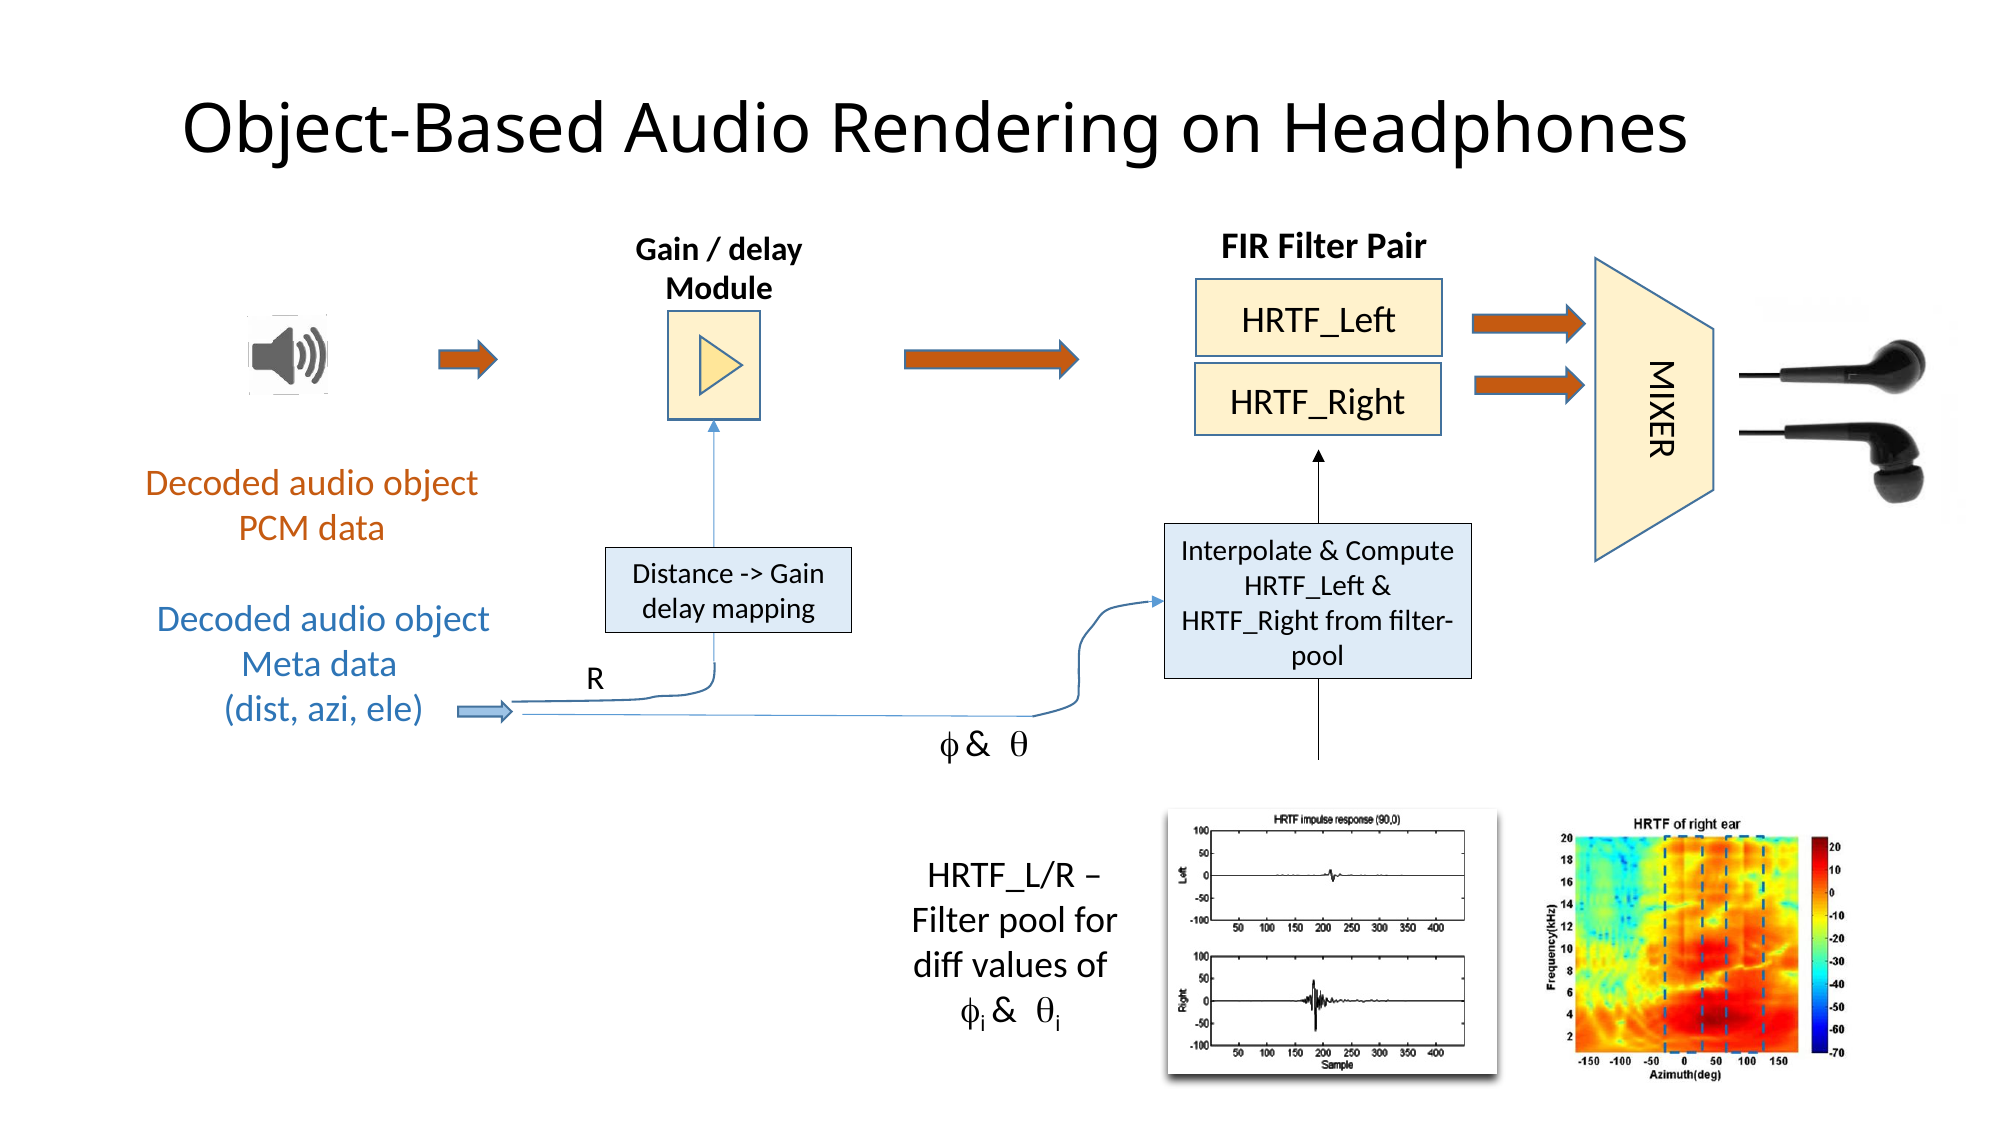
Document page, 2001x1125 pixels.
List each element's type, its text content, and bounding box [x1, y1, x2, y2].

picture [1739, 297, 1966, 524]
text_box Distance -> Gain delay mapping [605, 547, 713, 633]
text_box Decoded audio object Meta data (dist, azi, ele) [126, 586, 521, 737]
text_box Interpolate & Compute HRTF_Left & HRTF_Right from filter-pool [1319, 523, 1472, 679]
text_box f & q [916, 713, 1053, 778]
text_box R [563, 644, 620, 705]
title Object-Based Audio Rendering on Headphones [151, 37, 1720, 175]
text_box [620, 662, 716, 702]
text_box MIXER [1594, 256, 1715, 563]
text_box Decoded audio object PCM data [115, 451, 509, 556]
text_box FIR Filter Pair [1172, 213, 1477, 273]
text_box [438, 339, 498, 380]
text_box [667, 314, 761, 421]
text_box [904, 339, 1080, 380]
picture [1538, 810, 1853, 1085]
text_box [1474, 365, 1586, 406]
text_box Distance -> Gain delay mapping [714, 547, 852, 633]
text_box HRTF_Right [1194, 362, 1442, 436]
text_box Interpolate & Compute HRTF_Left & HRTF_Right from filter-pool [1164, 523, 1318, 679]
text_box HRTF_Left [1195, 278, 1443, 357]
picture [248, 314, 328, 395]
text_box Gain / delay Module [586, 219, 852, 314]
text_box [699, 334, 744, 397]
text_box [1471, 303, 1587, 345]
picture [1168, 809, 1497, 1074]
text_box [457, 699, 514, 724]
text_box HRTF_L/R – Filter pool for diff values of fi & qi [881, 842, 1149, 1044]
text_box [1032, 600, 1149, 718]
text_box [511, 691, 563, 703]
